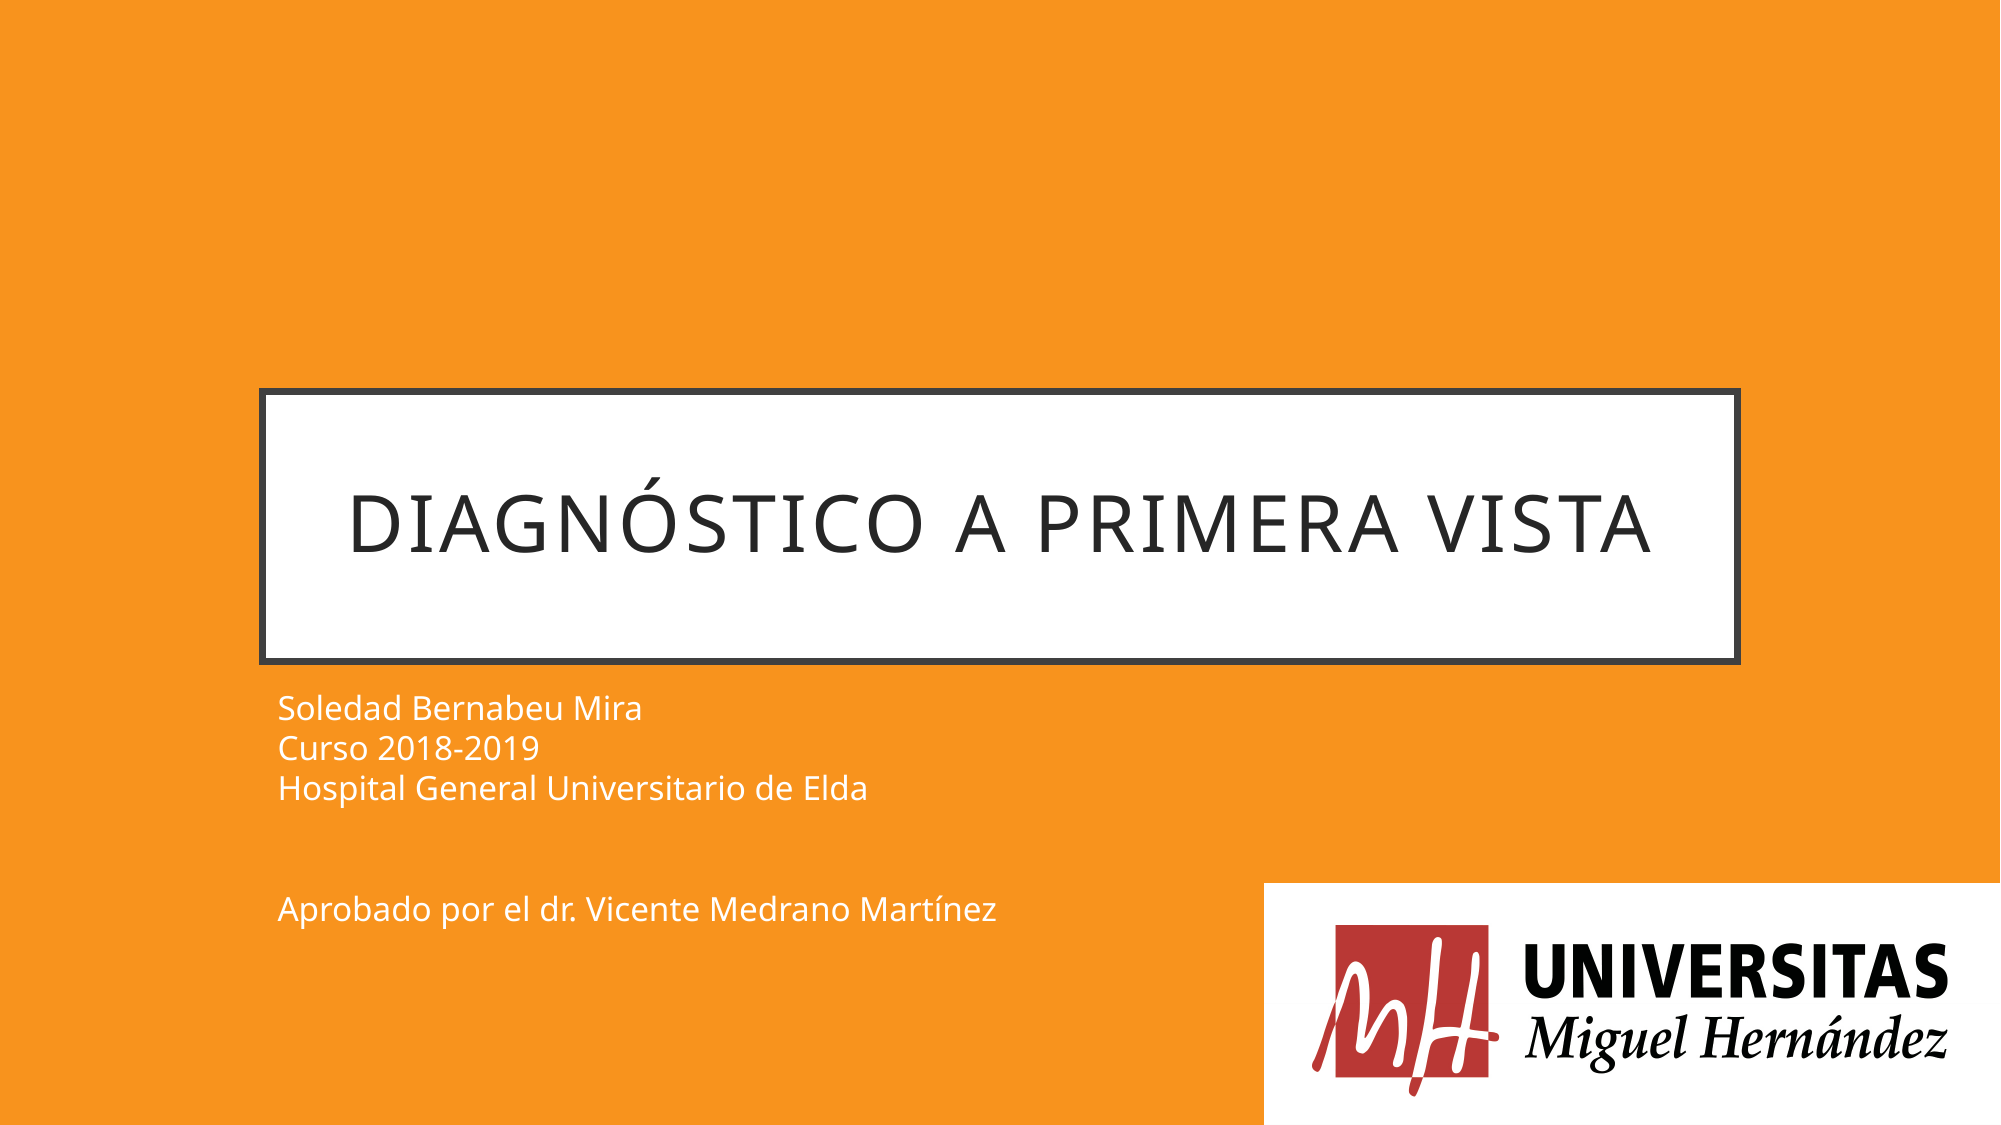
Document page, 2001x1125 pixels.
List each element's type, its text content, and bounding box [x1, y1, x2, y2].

subtitle Soledad Bernabeu Mira Curso 2018-2019 Hospital General Universitario de Elda Aprobado por el dr. Vicente Medrano Martínez [262, 679, 1738, 1046]
title DIAGNÓSTICO A PRIMERA VISTA [259, 388, 1741, 665]
picture [1264, 883, 2000, 1125]
